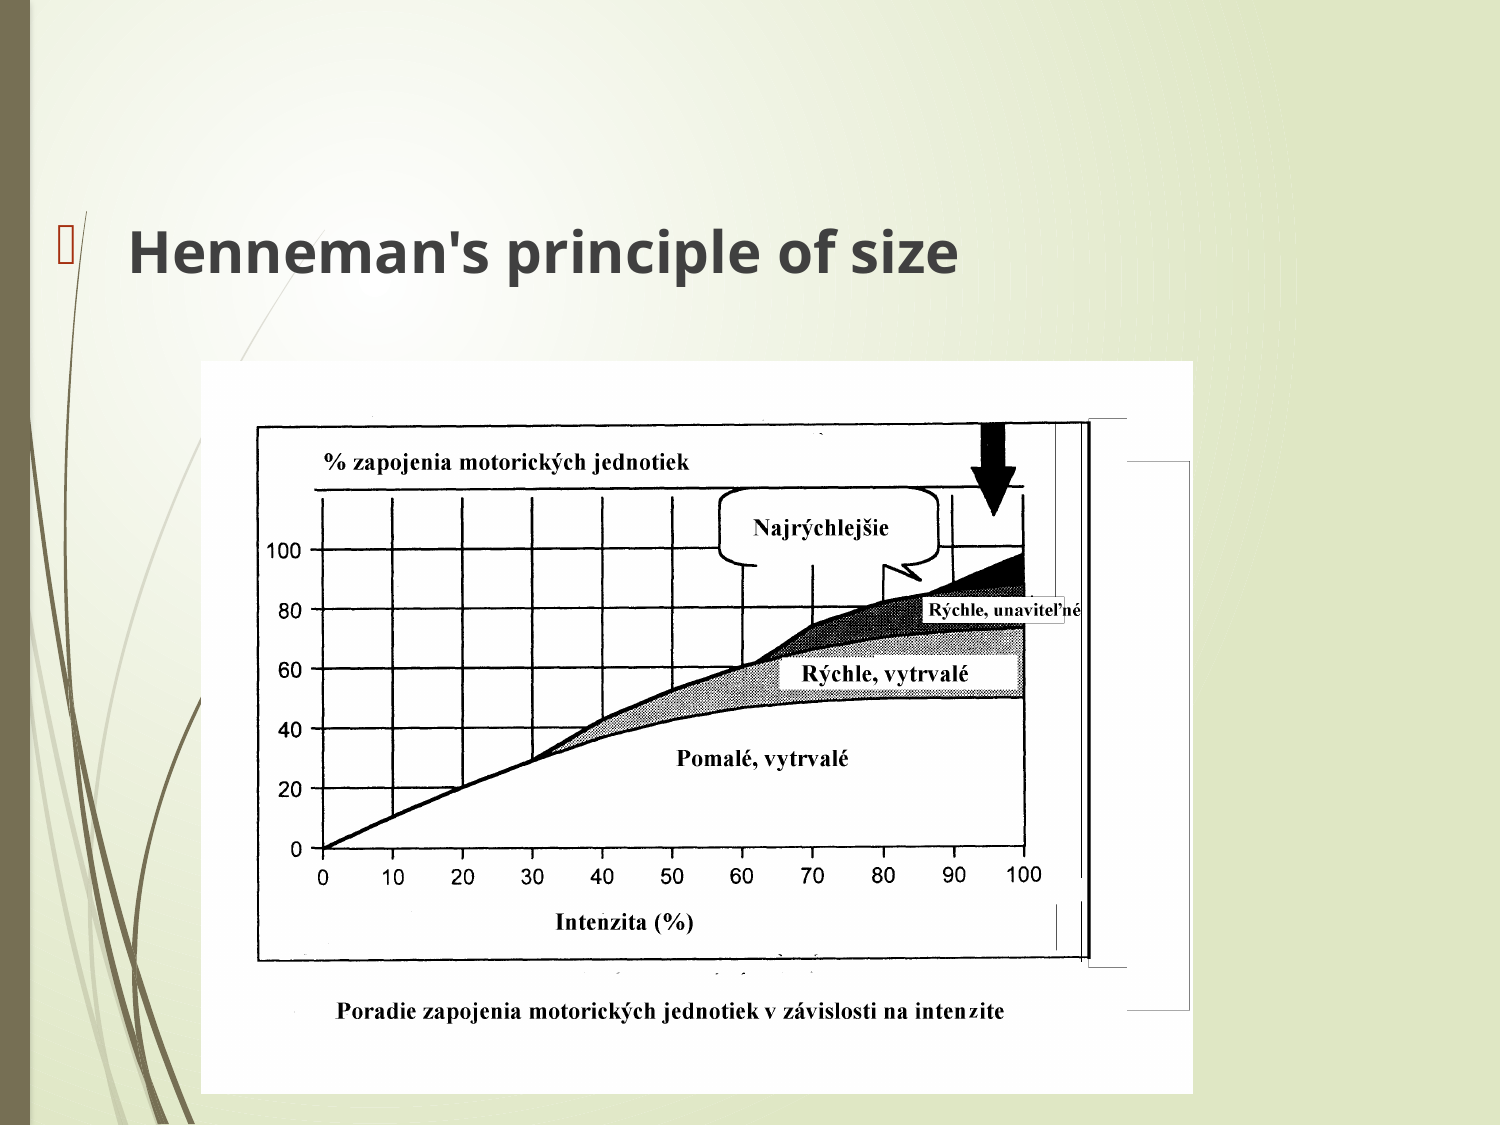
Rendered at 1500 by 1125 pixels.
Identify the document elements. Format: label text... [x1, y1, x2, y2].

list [201, 361, 1193, 1095]
list Henneman's principle of size [41, 208, 1437, 379]
